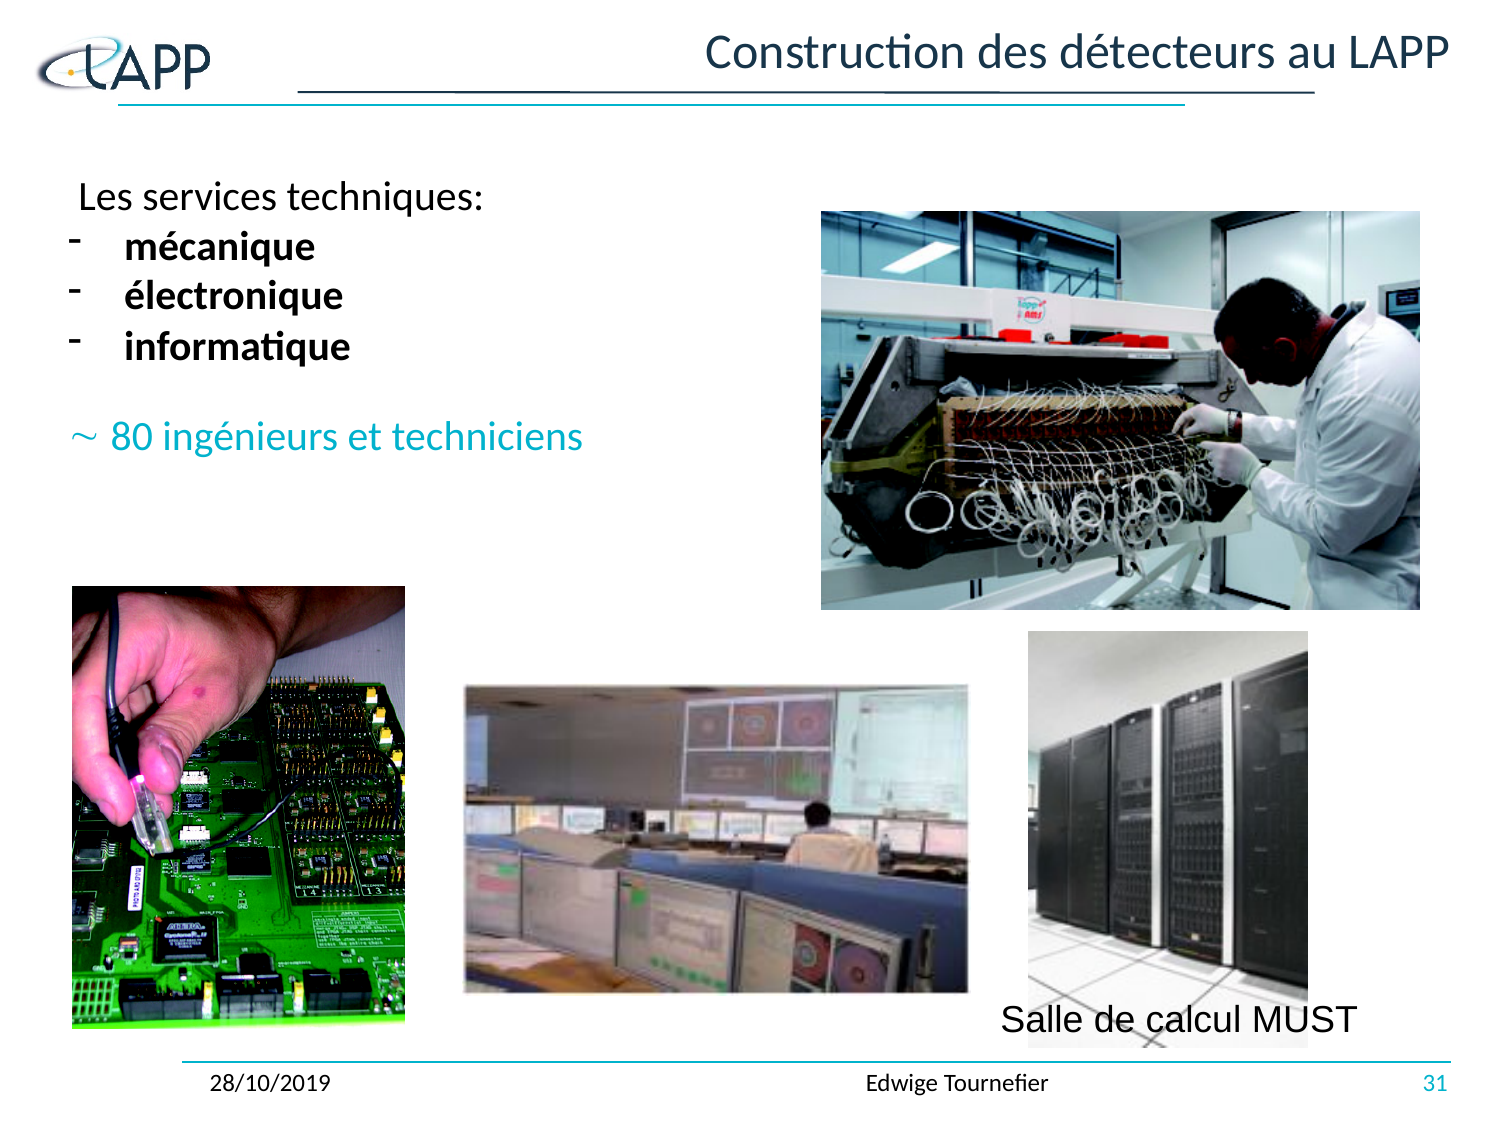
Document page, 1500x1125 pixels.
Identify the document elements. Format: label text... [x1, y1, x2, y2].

picture [462, 683, 971, 996]
picture [72, 585, 405, 1029]
text_box Salle de calcul MUST [985, 987, 1022, 1048]
picture [1027, 631, 1308, 1048]
picture [821, 211, 1420, 610]
slide_number 31 [1293, 1058, 1463, 1110]
text_box Les services techniques: mécanique électronique informatique  80 ingénieurs et techniciens [53, 160, 786, 466]
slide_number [194, 1058, 627, 1111]
footer Edwige Tournefier [704, 1058, 1211, 1111]
picture [32, 33, 210, 93]
text_box Construction des détecteurs au LAPP [549, 11, 1466, 85]
text_box Salle de calcul MUST [1312, 987, 1373, 1048]
